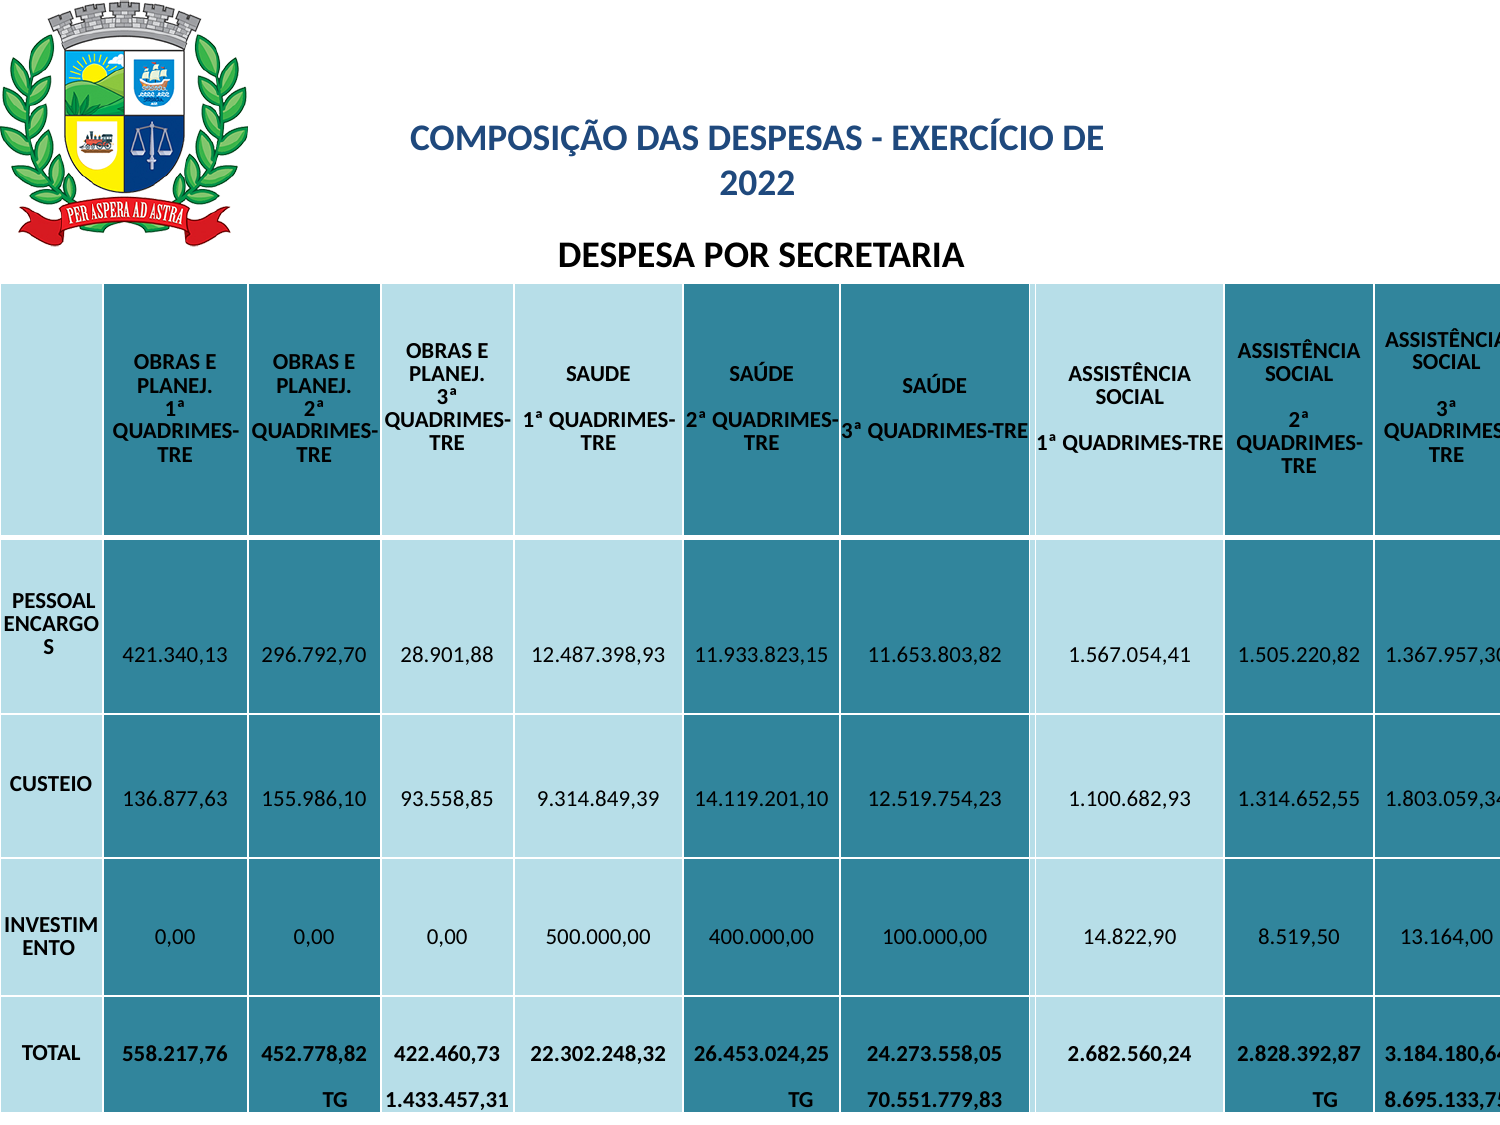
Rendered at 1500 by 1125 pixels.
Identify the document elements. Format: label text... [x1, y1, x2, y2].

table_cell [1030, 540, 1035, 713]
picture [0, 0, 248, 248]
table_cell 13.164,00 [1375, 859, 1500, 995]
table_cell 0,00 [382, 859, 513, 995]
table_cell 3.184.180,64 8.695.133,75 [1375, 997, 1500, 1112]
table_cell INVESTIMENTO [1, 859, 102, 995]
table_cell 136.877,63 [104, 715, 247, 857]
table_cell 14.822,90 [1036, 859, 1223, 995]
table_cell 14.119.201,10 [684, 715, 839, 857]
table_header OBRAS E PLANEJ. 2ª QUADRIMES-TRE [249, 284, 380, 535]
table_cell 24.273.558,05 70.551.779,83 [841, 997, 1029, 1112]
table_cell 2.682.560,24 [1036, 997, 1223, 1112]
table_cell CUSTEIO [1, 715, 102, 857]
table_header [1, 284, 102, 535]
table_header SAÚDE 2ª QUADRIMES-TRE [684, 284, 839, 535]
table_header OBRAS E PLANEJ. 1ª QUADRIMES-TRE [104, 284, 247, 535]
table_cell 1.100.682,93 [1036, 715, 1223, 857]
table_cell TOTAL [1, 997, 102, 1112]
table_cell 8.519,50 [1225, 859, 1373, 995]
text_box DESPESA POR SECRETARIA [386, 222, 1137, 282]
table_cell 1.314.652,55 [1225, 715, 1373, 857]
table_cell 22.302.248,32 [515, 997, 682, 1112]
table_cell [1030, 997, 1035, 1112]
table_cell 11.653.803,82 [841, 540, 1029, 713]
table_header ASSISTÊNCIA SOCIAL 1ª QUADRIMES-TRE [1036, 284, 1223, 535]
table_cell 558.217,76 [104, 997, 247, 1112]
table_cell 11.933.823,15 [684, 540, 839, 713]
table_cell 400.000,00 [684, 859, 839, 995]
table_cell 0,00 [104, 859, 247, 995]
table_cell [1030, 859, 1035, 995]
table_cell 9.314.849,39 [515, 715, 682, 857]
table_header SAUDE 1ª QUADRIMES-TRE [515, 284, 682, 535]
table_header [1030, 284, 1035, 535]
table_cell 28.901,88 [382, 540, 513, 713]
table_header SAÚDE 3ª QUADRIMES-TRE [841, 284, 1029, 535]
table_header OBRAS E PLANEJ. 3ª QUADRIMES-TRE [382, 284, 513, 535]
text_box COMPOSIÇÃO DAS DESPESAS - EXERCÍCIO DE 2022 [386, 105, 1137, 211]
table_cell 452.778,82 TG [249, 997, 380, 1112]
table_cell 93.558,85 [382, 715, 513, 857]
table_cell 12.519.754,23 [841, 715, 1029, 857]
table_cell PESSOAL ENCARGOS [1, 540, 102, 713]
table_cell 0,00 [249, 859, 380, 995]
table_cell 421.340,13 [104, 540, 247, 713]
table_cell [1030, 715, 1035, 857]
table_cell 12.487.398,93 [515, 540, 682, 713]
table_cell 1.567.054,41 [1036, 540, 1223, 713]
table_header ASSISTÊNCIA SOCIAL 3ª QUADRIMES-TRE [1375, 284, 1500, 535]
table_header ASSISTÊNCIA SOCIAL 2ª QUADRIMES-TRE [1225, 284, 1373, 535]
table_cell 1.367.957,30 [1375, 540, 1500, 713]
table_cell 26.453.024,25 TG [684, 997, 839, 1112]
table_cell 155.986,10 [249, 715, 380, 857]
table_cell 500.000,00 [515, 859, 682, 995]
table_cell 100.000,00 [841, 859, 1029, 995]
table_cell 422.460,73 1.433.457,31 [382, 997, 513, 1112]
table_cell 1.505.220,82 [1225, 540, 1373, 713]
table_cell 1.803.059,34 [1375, 715, 1500, 857]
table_cell 2.828.392,87 TG [1225, 997, 1373, 1112]
table_cell 296.792,70 [249, 540, 380, 713]
